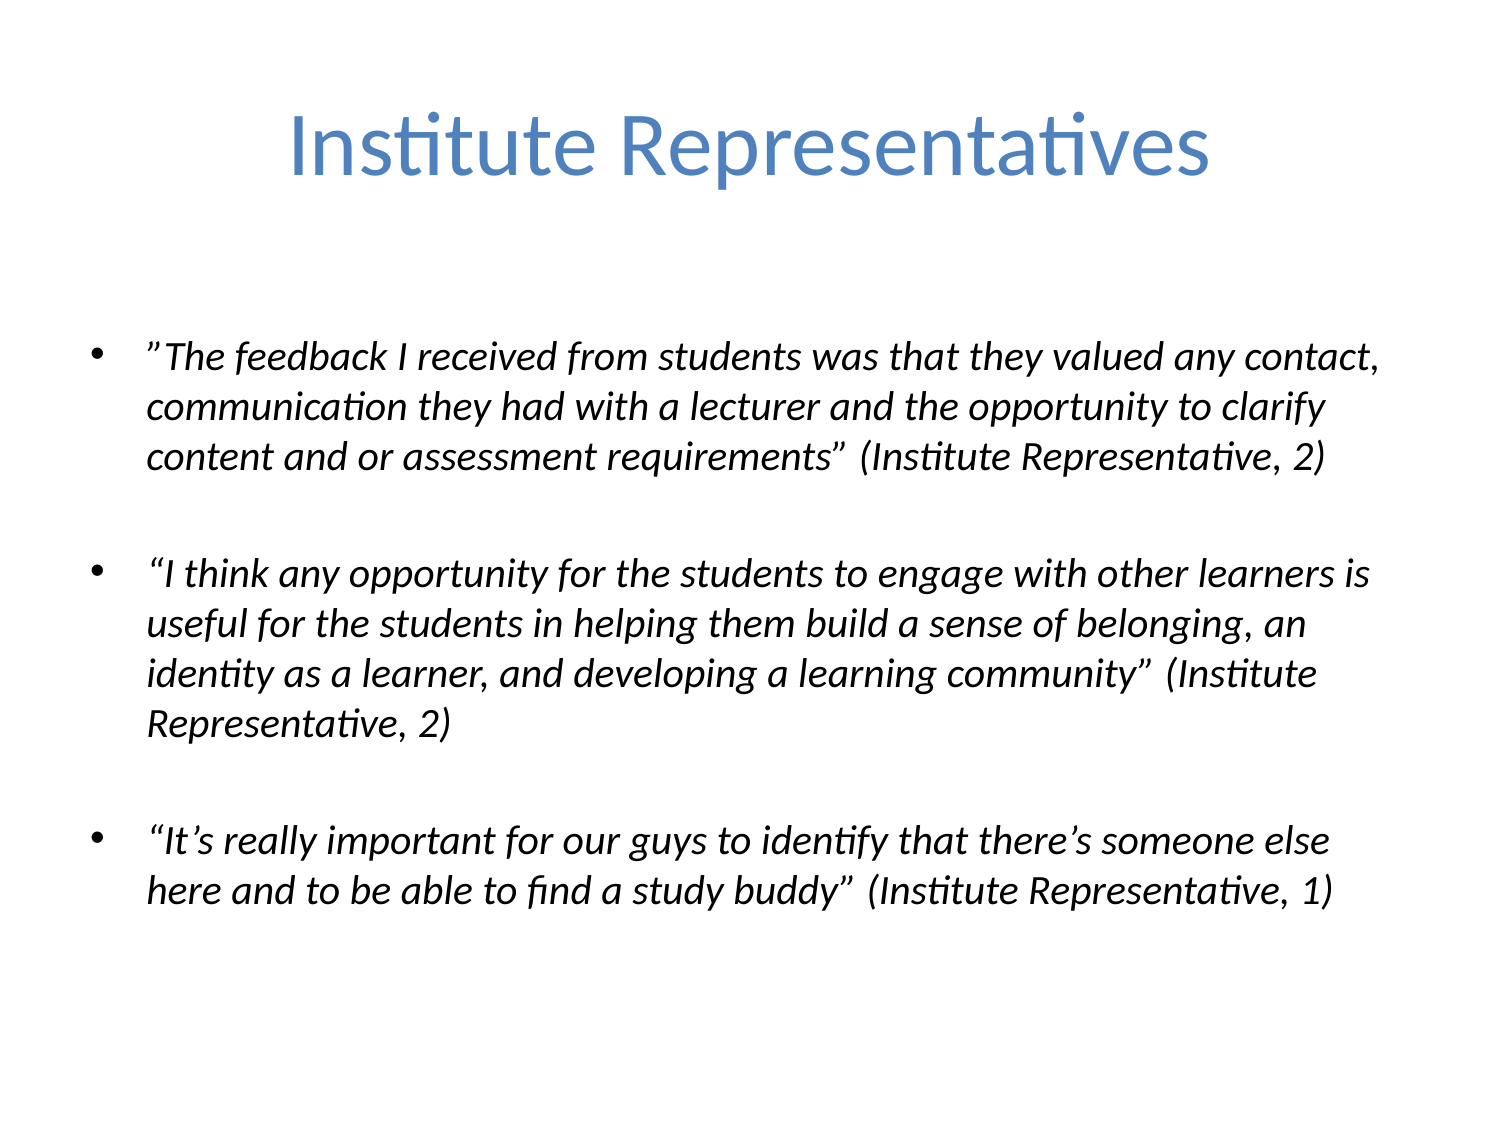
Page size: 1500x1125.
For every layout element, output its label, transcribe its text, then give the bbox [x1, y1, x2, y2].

list ”The feedback I received from students was that they valued any contact, communication they had with a lecturer and the opportunity to clarify content and or assessment requirements” (Institute Representative, 2) “I think any opportunity for the students to engage with other learners is useful for the students in helping them build a sense of belonging, an identity as a learner, and developing a learning community” (Institute Representative, 2) “It’s really important for our guys to identify that there’s someone else here and to be able to find a study buddy” (Institute Representative, 1) [75, 262, 1425, 1005]
title Institute Representatives [75, 45, 1425, 233]
